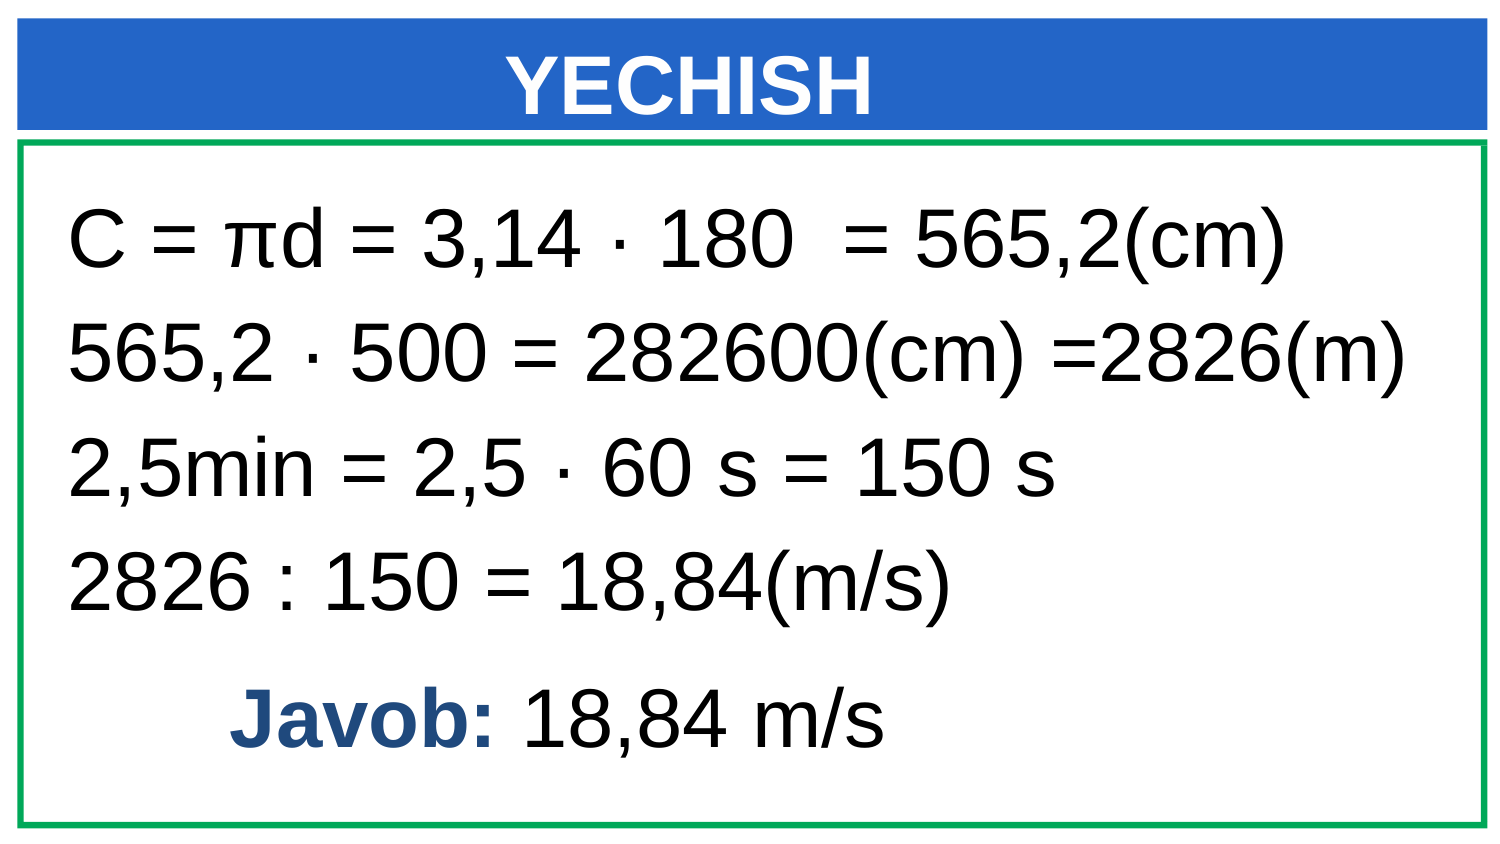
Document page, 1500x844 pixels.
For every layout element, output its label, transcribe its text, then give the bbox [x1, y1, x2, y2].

text_box Javob: 18,84 m/s [215, 657, 924, 772]
title YECHISH [504, 31, 924, 139]
text_box C = πd = 3,14 · 180 = 565,2(cm) 565,2 · 500 = 282600(cm) =2826(m) 2,5min = 2,5 · 60 s = 150 s 2826 : 150 = 18,84(m/s) [53, 161, 1459, 635]
